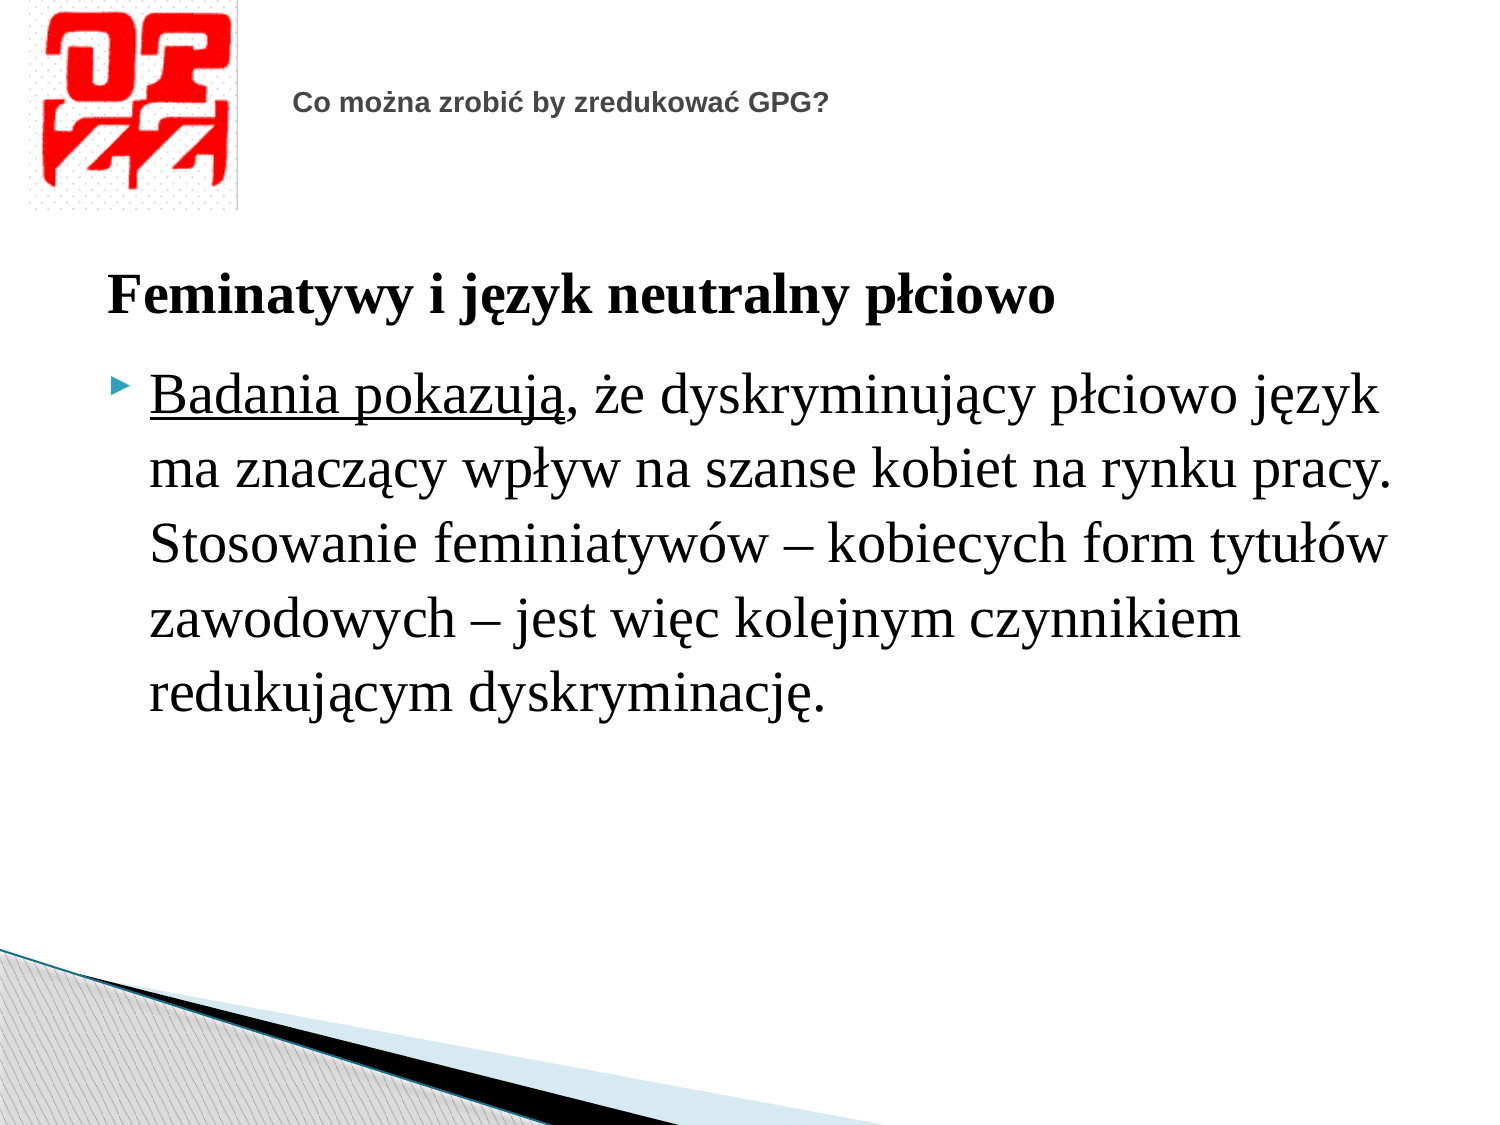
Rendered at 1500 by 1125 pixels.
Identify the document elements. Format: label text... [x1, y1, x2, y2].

title Co można zrobić by zredukować GPG? [277, 45, 1425, 161]
picture [29, 0, 240, 210]
list Feminatywy i język neutralny płciowo Badania pokazują, że dyskryminujący płciowo język ma znaczący wpływ na szanse kobiet na rynku pracy. Stosowanie feminiatywów – kobiecych form tytułów zawodowych – jest więc kolejnym czynnikiem redukującym dyskryminację. [75, 243, 1425, 986]
